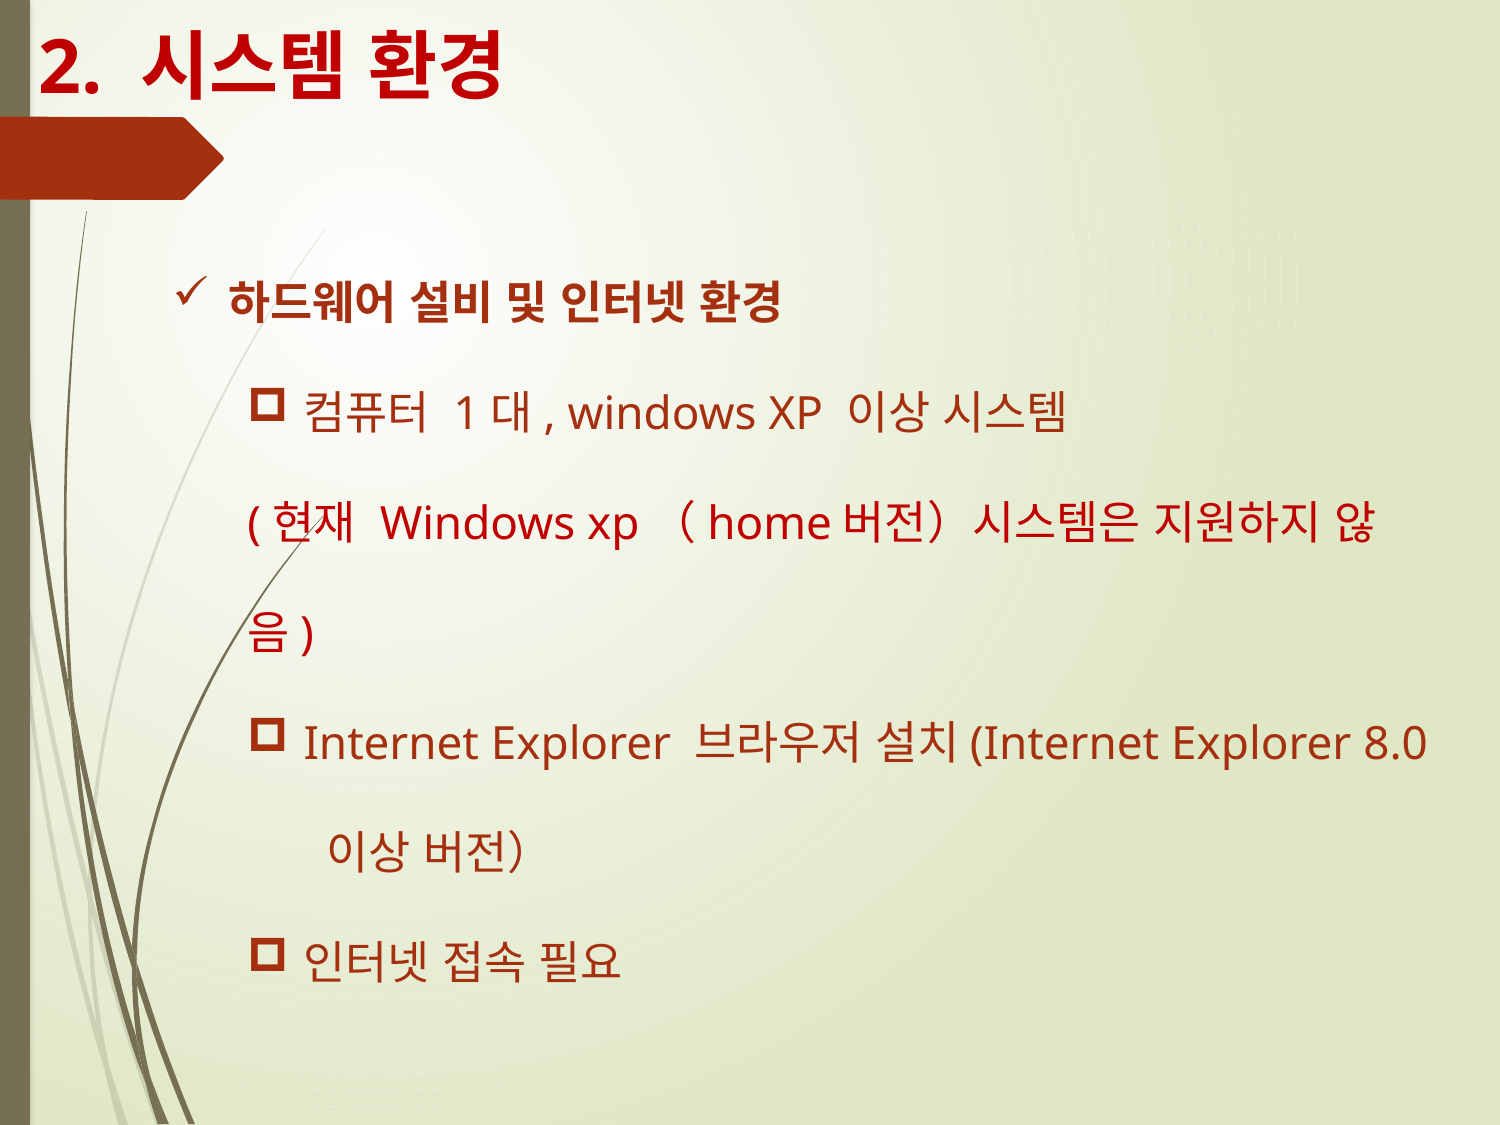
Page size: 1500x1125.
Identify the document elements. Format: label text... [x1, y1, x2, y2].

text_box 하드웨어 설비 및 인터넷 환경 컴퓨터 1대, windows XP 이상 시스템 (현재 Windows xp（home버전）시스템은 지원하지 않음) Internet Explorer 브라우저 설치(Internet Explorer 8.0 이상 버전） 인터넷 접속 필요 [82, 211, 1448, 1051]
text_box 2. 시스템 환경 [23, 11, 781, 117]
